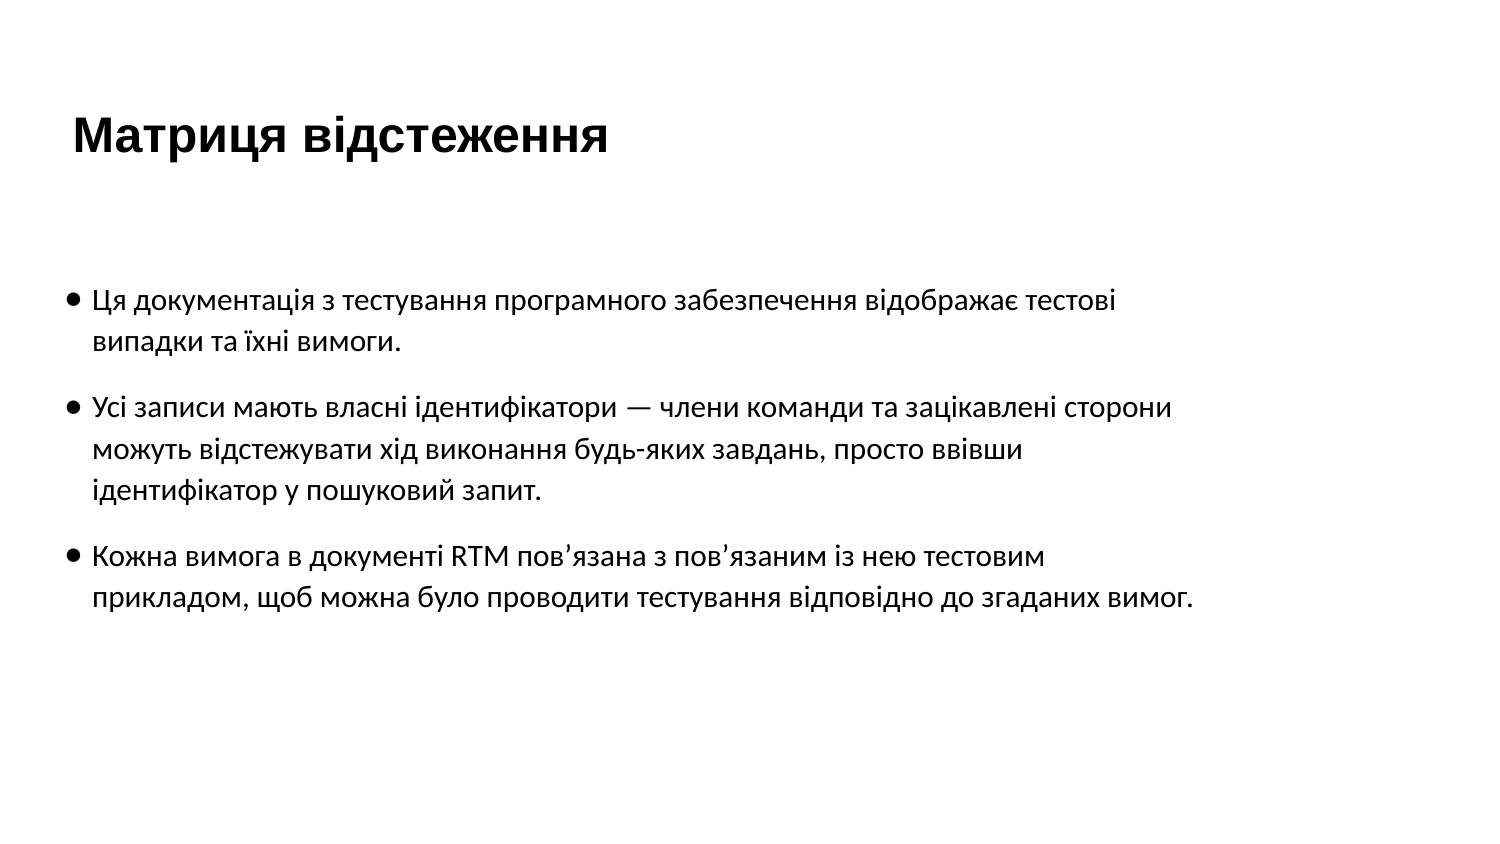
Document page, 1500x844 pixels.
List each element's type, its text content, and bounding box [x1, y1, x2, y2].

title Матриця відстеження [61, 76, 1023, 189]
list Ця документація з тестування програмного забезпечення відображає тестові випадки та їхні вимоги. Усі записи мають власні ідентифікатори — члени команди та зацікавлені сторони можуть відстежувати хід виконання будь-яких завдань, просто ввівши ідентифікатор у пошуковий запит. Кожна вимога в документі RTM пов’язана з пов’язаним із нею тестовим прикладом, щоб можна було проводити тестування відповідно до згаданих вимог. [48, 260, 1219, 822]
